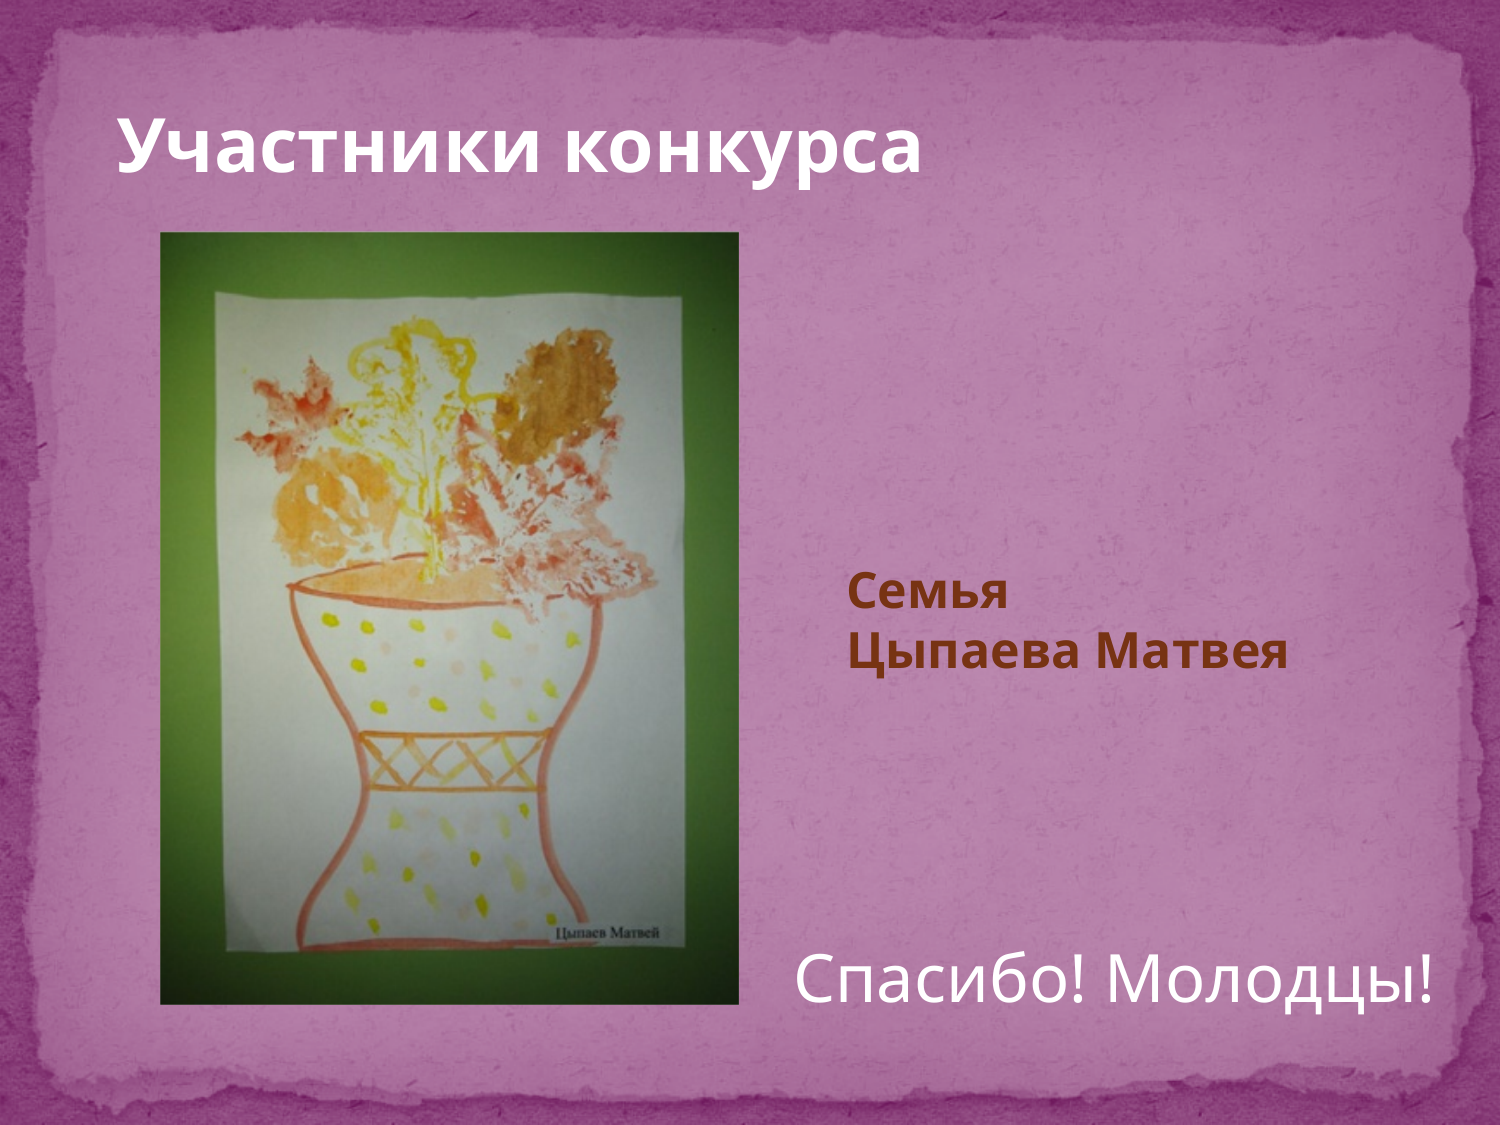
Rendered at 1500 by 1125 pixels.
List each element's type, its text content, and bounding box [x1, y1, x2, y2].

picture [64, 233, 836, 1004]
text_box Семья Цыпаева Матвея [846, 550, 1306, 686]
text_box Спасибо! Молодцы! [778, 928, 1452, 1024]
text_box Участники конкурса [101, 89, 940, 195]
